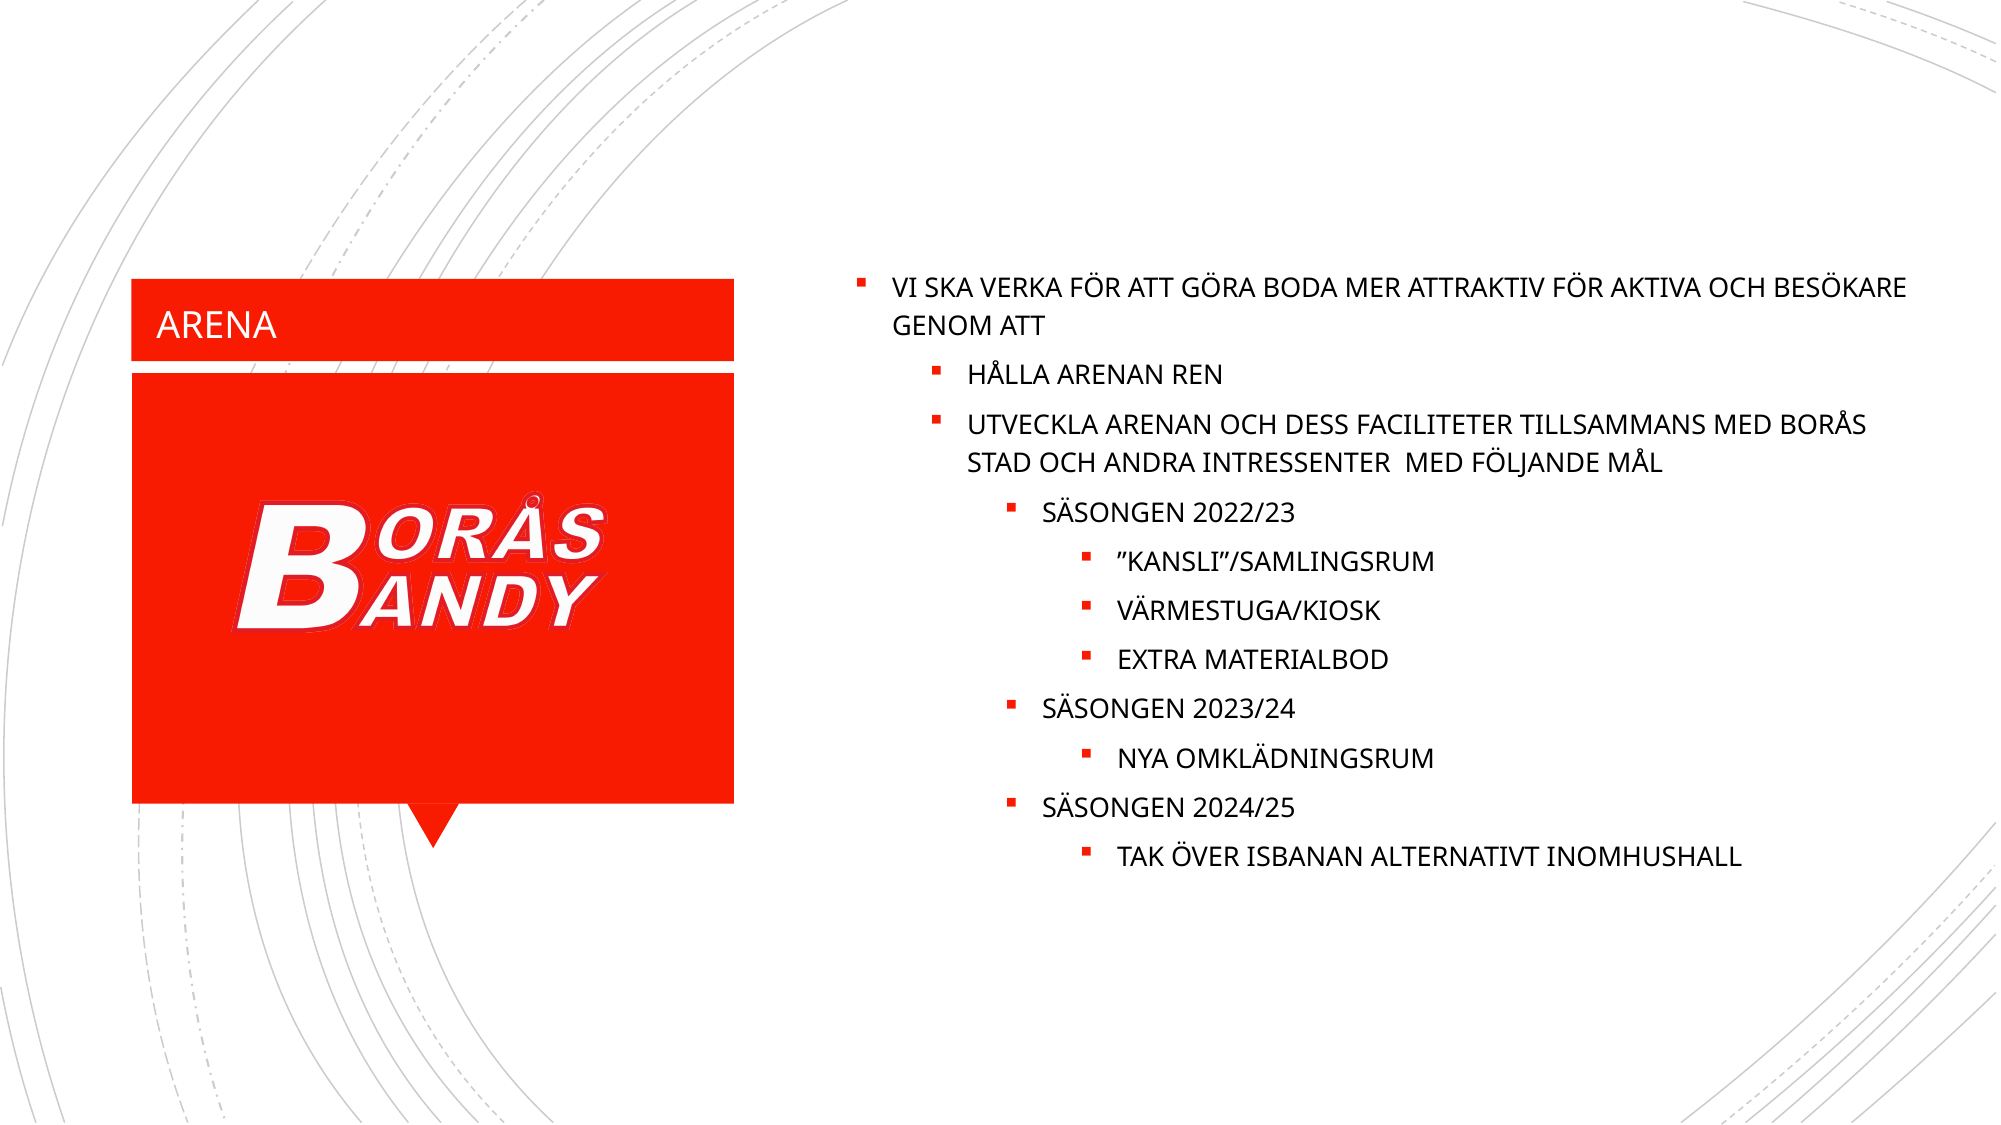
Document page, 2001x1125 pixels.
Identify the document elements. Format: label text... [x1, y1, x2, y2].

list VI SKA VERKA FÖR ATT GÖRA BODA MER ATTRAKTIV FÖR AKTIVA OCH BESÖKARE GENOM ATT HÅLLA ARENAN REN UTVECKLA ARENAN OCH DESS FACILITETER TILLSAMMANS MED BORÅS STAD OCH ANDRA INTRESSENTER MED FÖLJANDE MÅL SÄSONGEN 2022/23 ”KANSLI”/SAMLINGSRUM VÄRMESTUGA/KIOSK EXTRA MATERIALBOD SÄSONGEN 2023/24 NYA OMKLÄDNINGSRUM SÄSONGEN 2024/25 TAK ÖVER ISBANAN ALTERNATIVT INOMHUSHALL [839, 41, 1940, 1094]
text_box ARENA [141, 293, 697, 354]
picture [230, 491, 608, 633]
